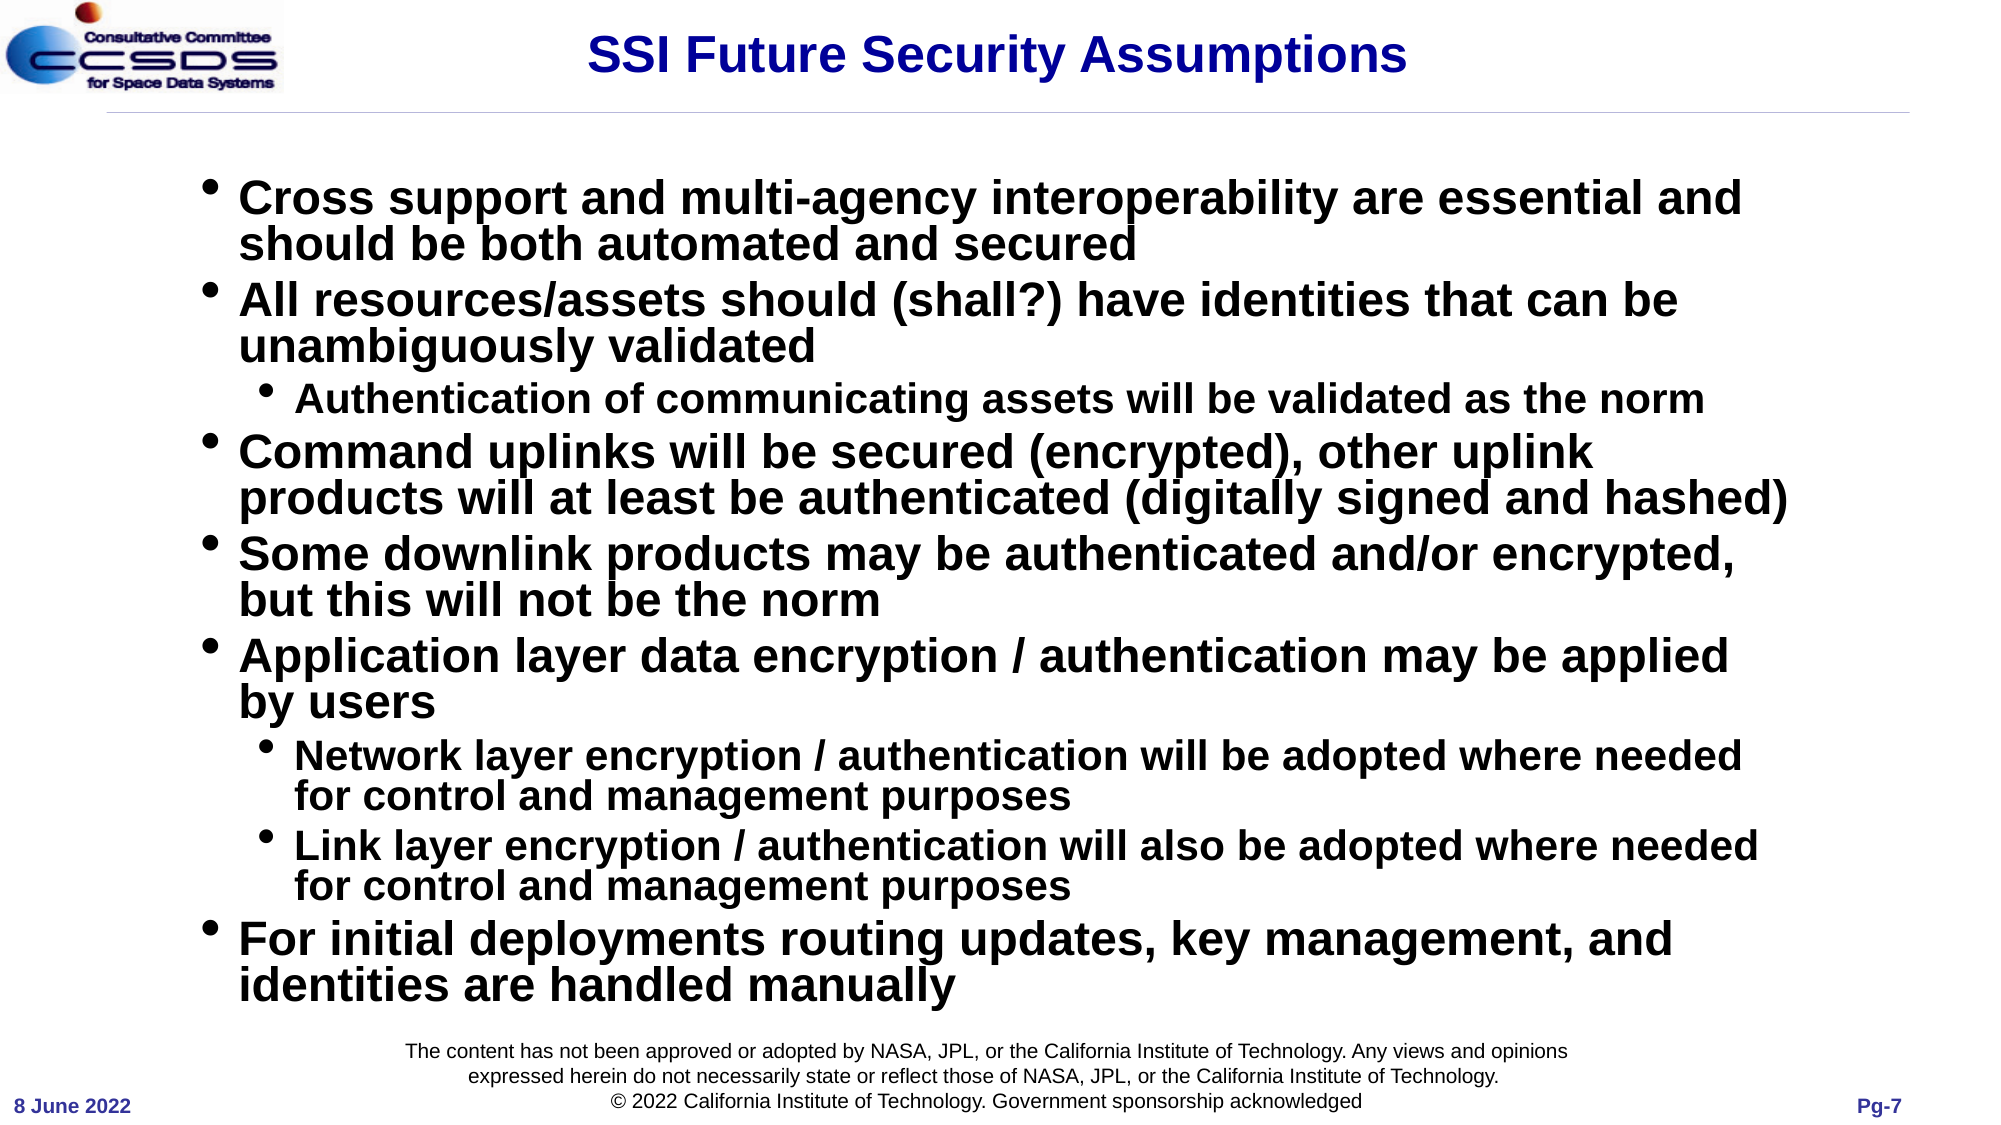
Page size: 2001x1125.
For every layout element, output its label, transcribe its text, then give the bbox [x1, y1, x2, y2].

text_box The content has not been approved or adopted by NASA, JPL, or the California Institute of Technology. Any views and opinions expressed herein do not necessarily state or reflect those of NASA, JPL, or the California Institute of Technology. © 2022 California Institute of Technology. Government sponsorship acknowledged [357, 1030, 1616, 1119]
picture [0, 0, 284, 94]
list Cross support and multi-agency interoperability are essential and should be both automated and secured All resources/assets should (shall?) have identities that can be unambiguously validated Authentication of communicating assets will be validated as the norm Command uplinks will be secured (encrypted), other uplink products will at least be authenticated (digitally signed and hashed) Some downlink products may be authenticated and/or encrypted, but this will not be the norm Application layer data encryption / authentication may be applied by users Network layer encryption / authentication will be adopted where needed for control and management purposes Link layer encryption / authentication will also be adopted where needed for control and management purposes For initial deployments routing updates, key management, and identities are handled manually [185, 169, 1811, 1045]
title SSI Future Security Assumptions [185, 20, 1811, 169]
